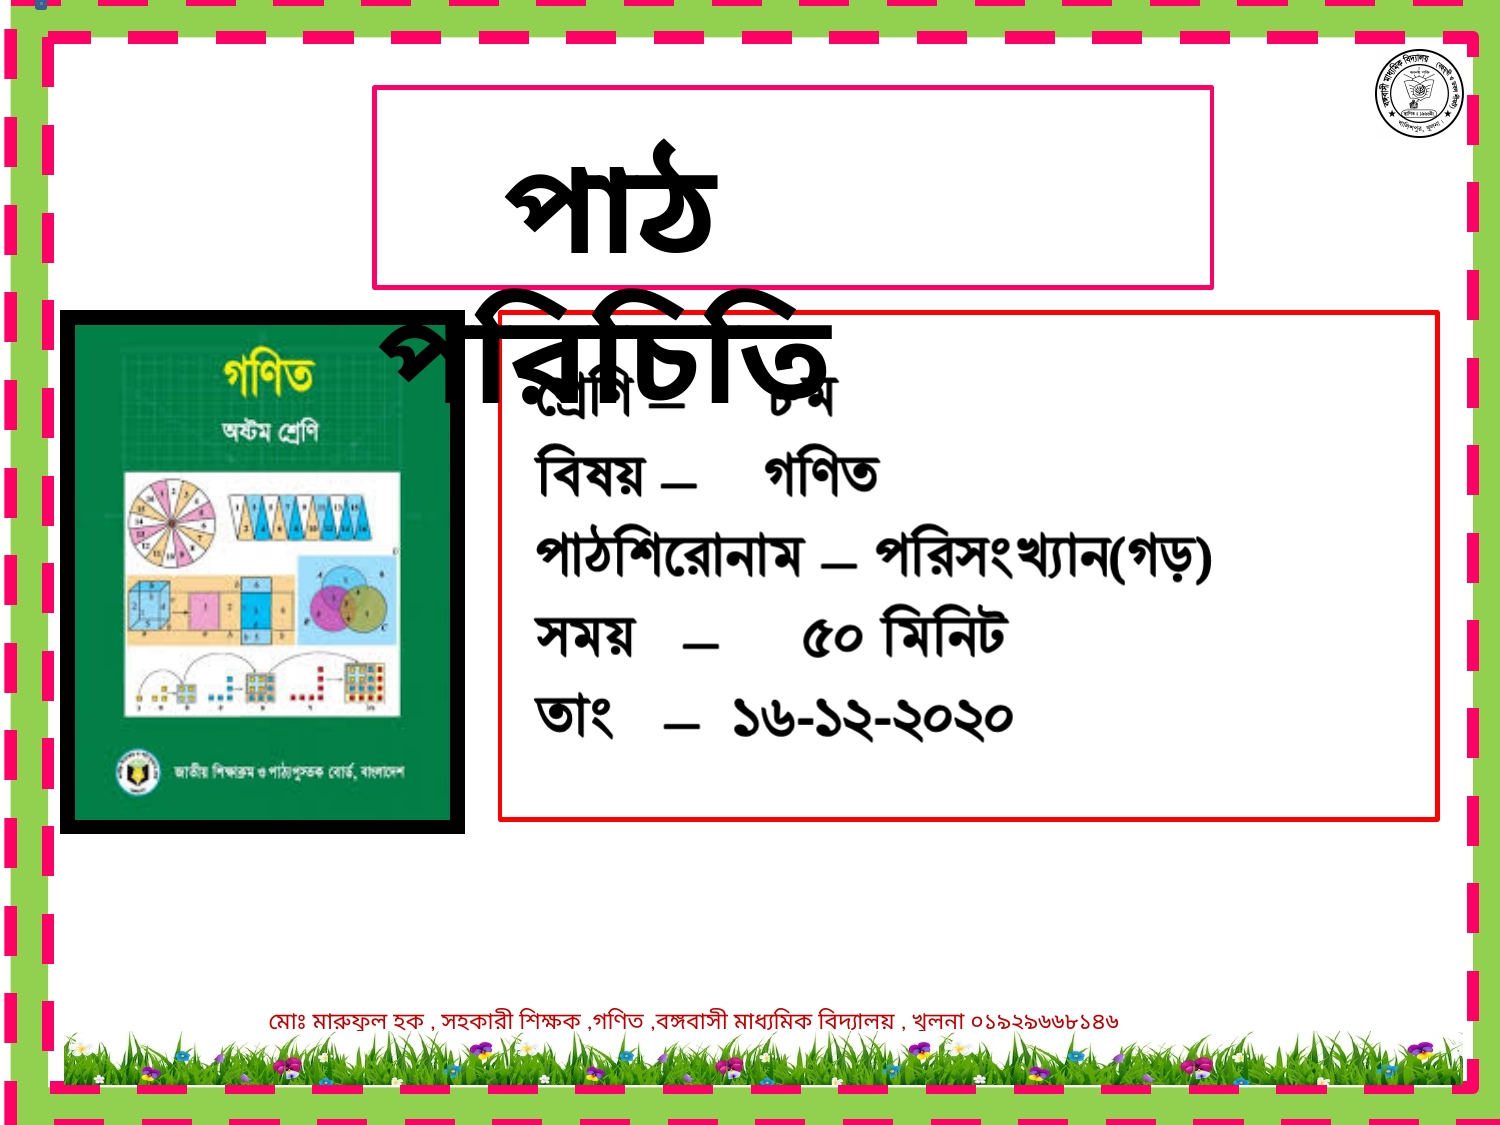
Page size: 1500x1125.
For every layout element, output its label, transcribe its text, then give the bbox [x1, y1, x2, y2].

text_box [1200, 310, 1440, 822]
picture [64, 1031, 1463, 1085]
picture [1375, 49, 1464, 138]
picture [495, 337, 1284, 826]
text_box পাঠ পরিচিতি [362, 120, 1200, 436]
text_box [372, 85, 1214, 290]
picture [74, 324, 451, 820]
text_box [1440, 371, 1500, 803]
